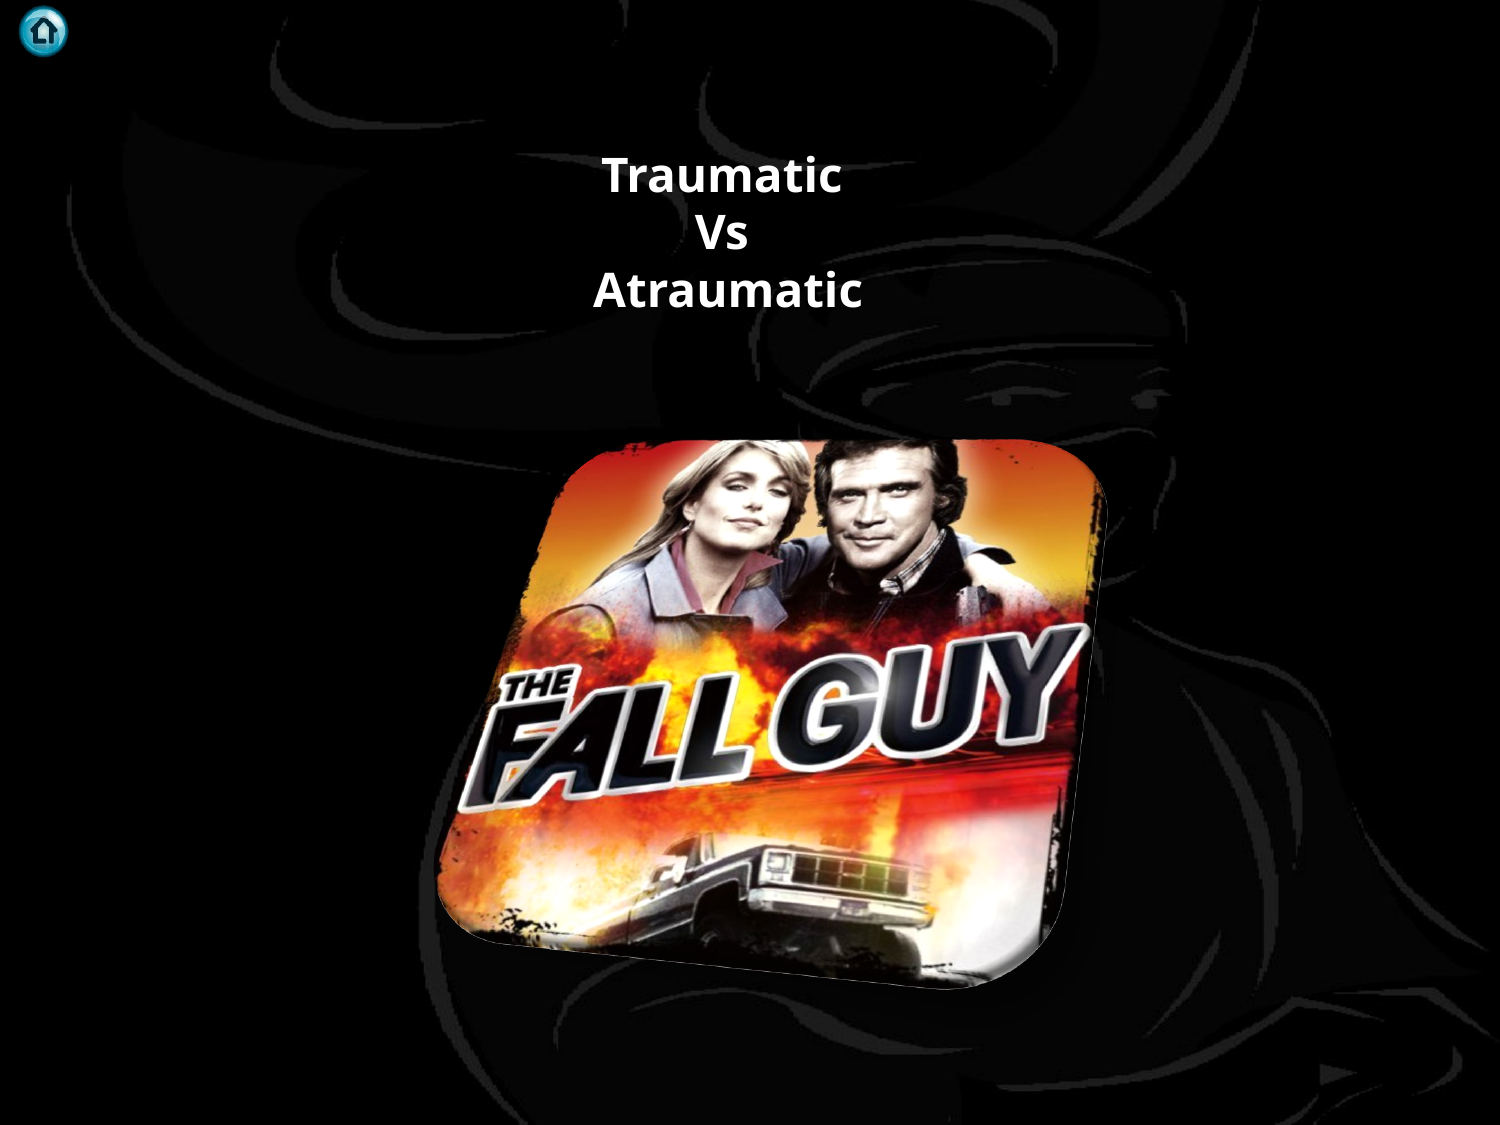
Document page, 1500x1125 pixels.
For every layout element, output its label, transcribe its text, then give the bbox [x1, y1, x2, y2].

title Traumatic Vs Atraumatic [53, 137, 1404, 325]
picture [0, 0, 1500, 1125]
